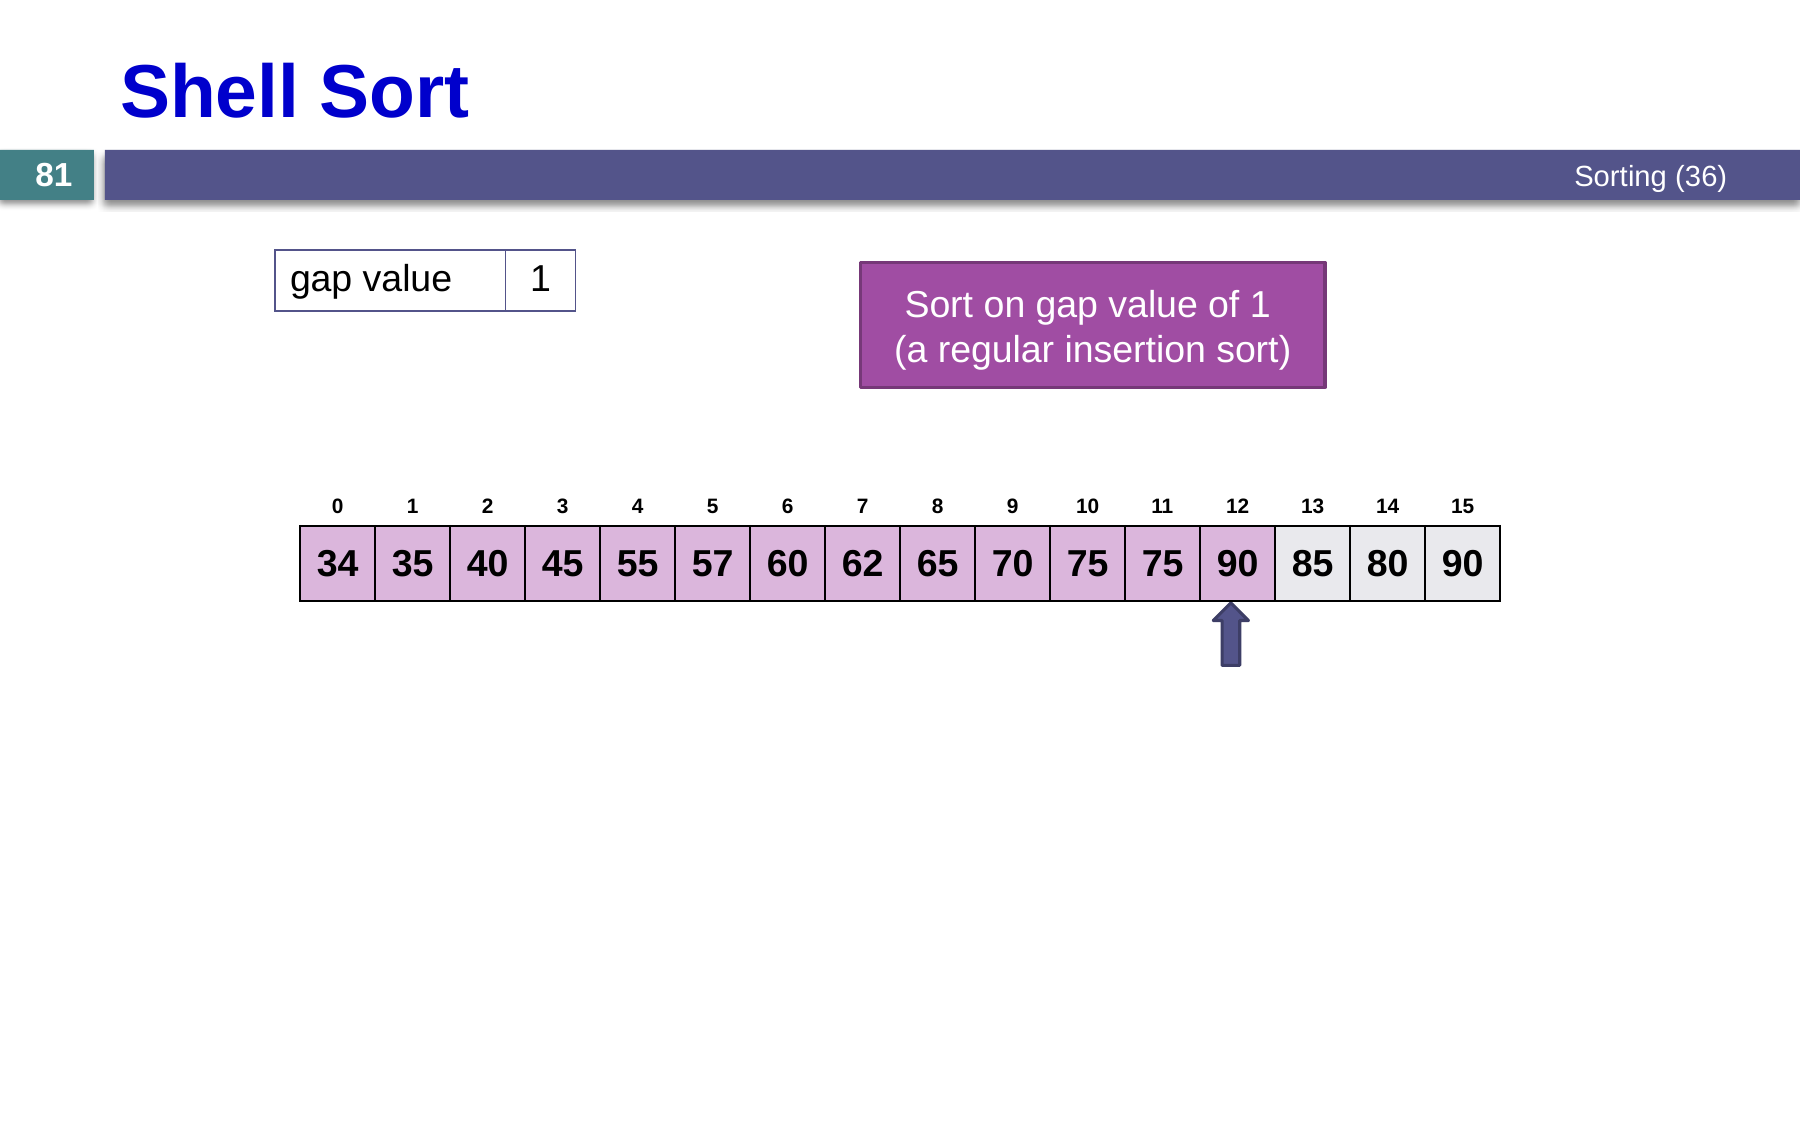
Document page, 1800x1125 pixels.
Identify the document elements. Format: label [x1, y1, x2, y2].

table_header [506, 251, 575, 310]
table_header [276, 251, 505, 310]
slide_number [0, 150, 108, 196]
table_cell [826, 527, 899, 600]
table_cell [451, 527, 524, 600]
table_header [300, 465, 1500, 525]
table_cell [601, 527, 674, 600]
table_cell [1051, 527, 1124, 600]
text_box [859, 261, 1327, 389]
title [105, 27, 1743, 149]
table_cell [301, 527, 374, 600]
footer [675, 149, 1743, 202]
table_cell [676, 527, 749, 600]
table_cell [376, 527, 449, 600]
table_cell [526, 527, 599, 600]
table_cell [1351, 527, 1424, 600]
table_cell [751, 527, 824, 600]
text_box [1211, 602, 1250, 667]
table_cell [1201, 527, 1274, 600]
table_cell [1276, 527, 1349, 600]
table_cell [1426, 527, 1499, 600]
table_cell [1126, 527, 1199, 600]
table_cell [976, 527, 1049, 600]
table_cell [901, 527, 974, 600]
